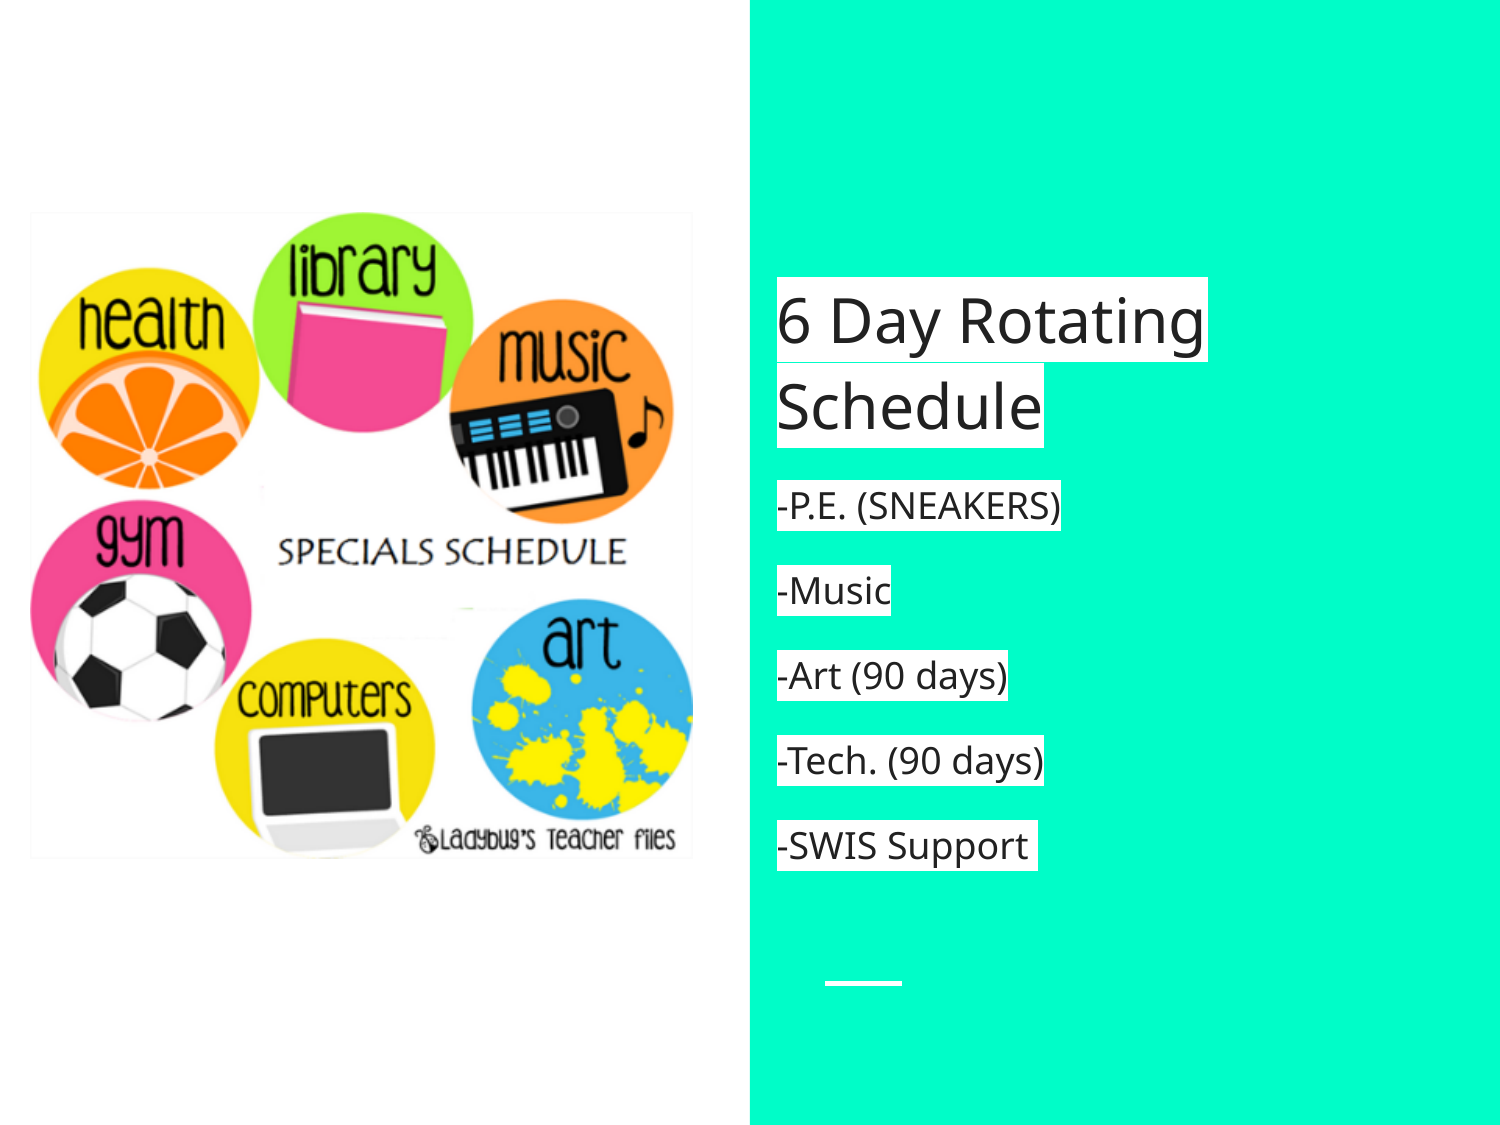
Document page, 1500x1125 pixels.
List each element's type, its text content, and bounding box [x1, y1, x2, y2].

list 6 Day Rotating Schedule -P.E. (SNEAKERS) -Music -Art (90 days) -Tech. (90 days) -SWIS Support [761, 237, 1500, 1125]
picture [29, 211, 693, 859]
